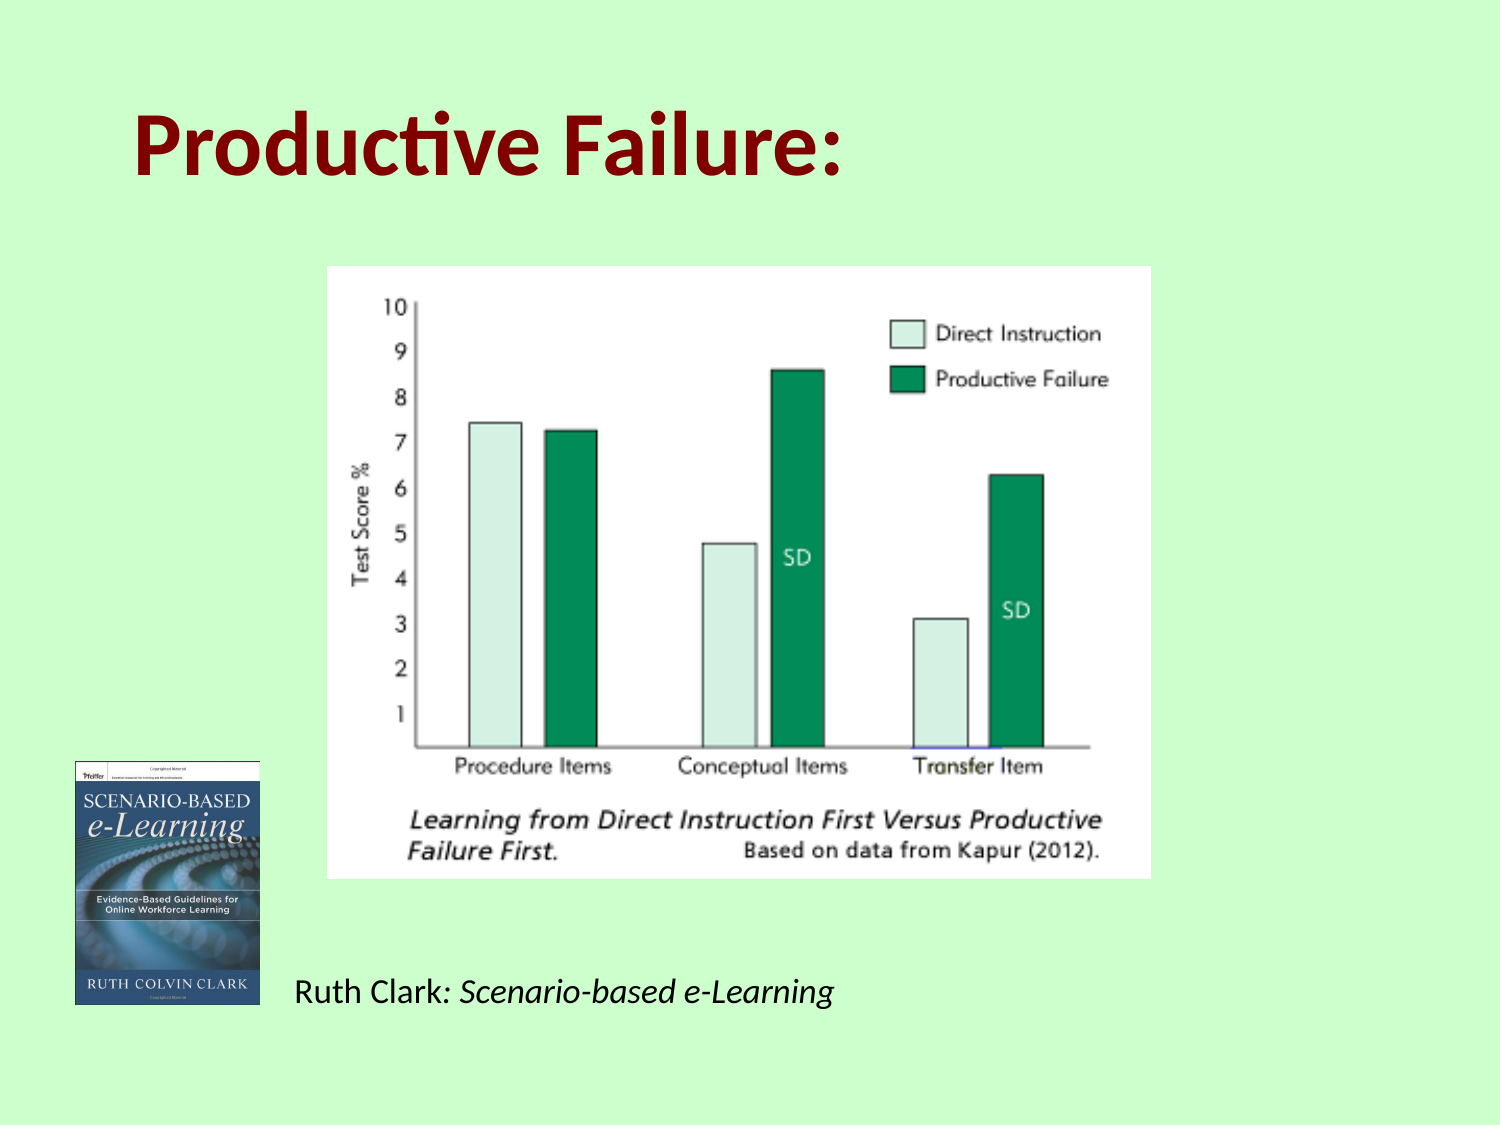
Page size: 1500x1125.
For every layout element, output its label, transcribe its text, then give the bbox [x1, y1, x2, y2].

picture [74, 760, 260, 1006]
list Ruth Clark: Scenario-based e-Learning [279, 960, 1448, 1018]
picture [327, 266, 1151, 880]
title Productive Failure: [118, 45, 1425, 233]
